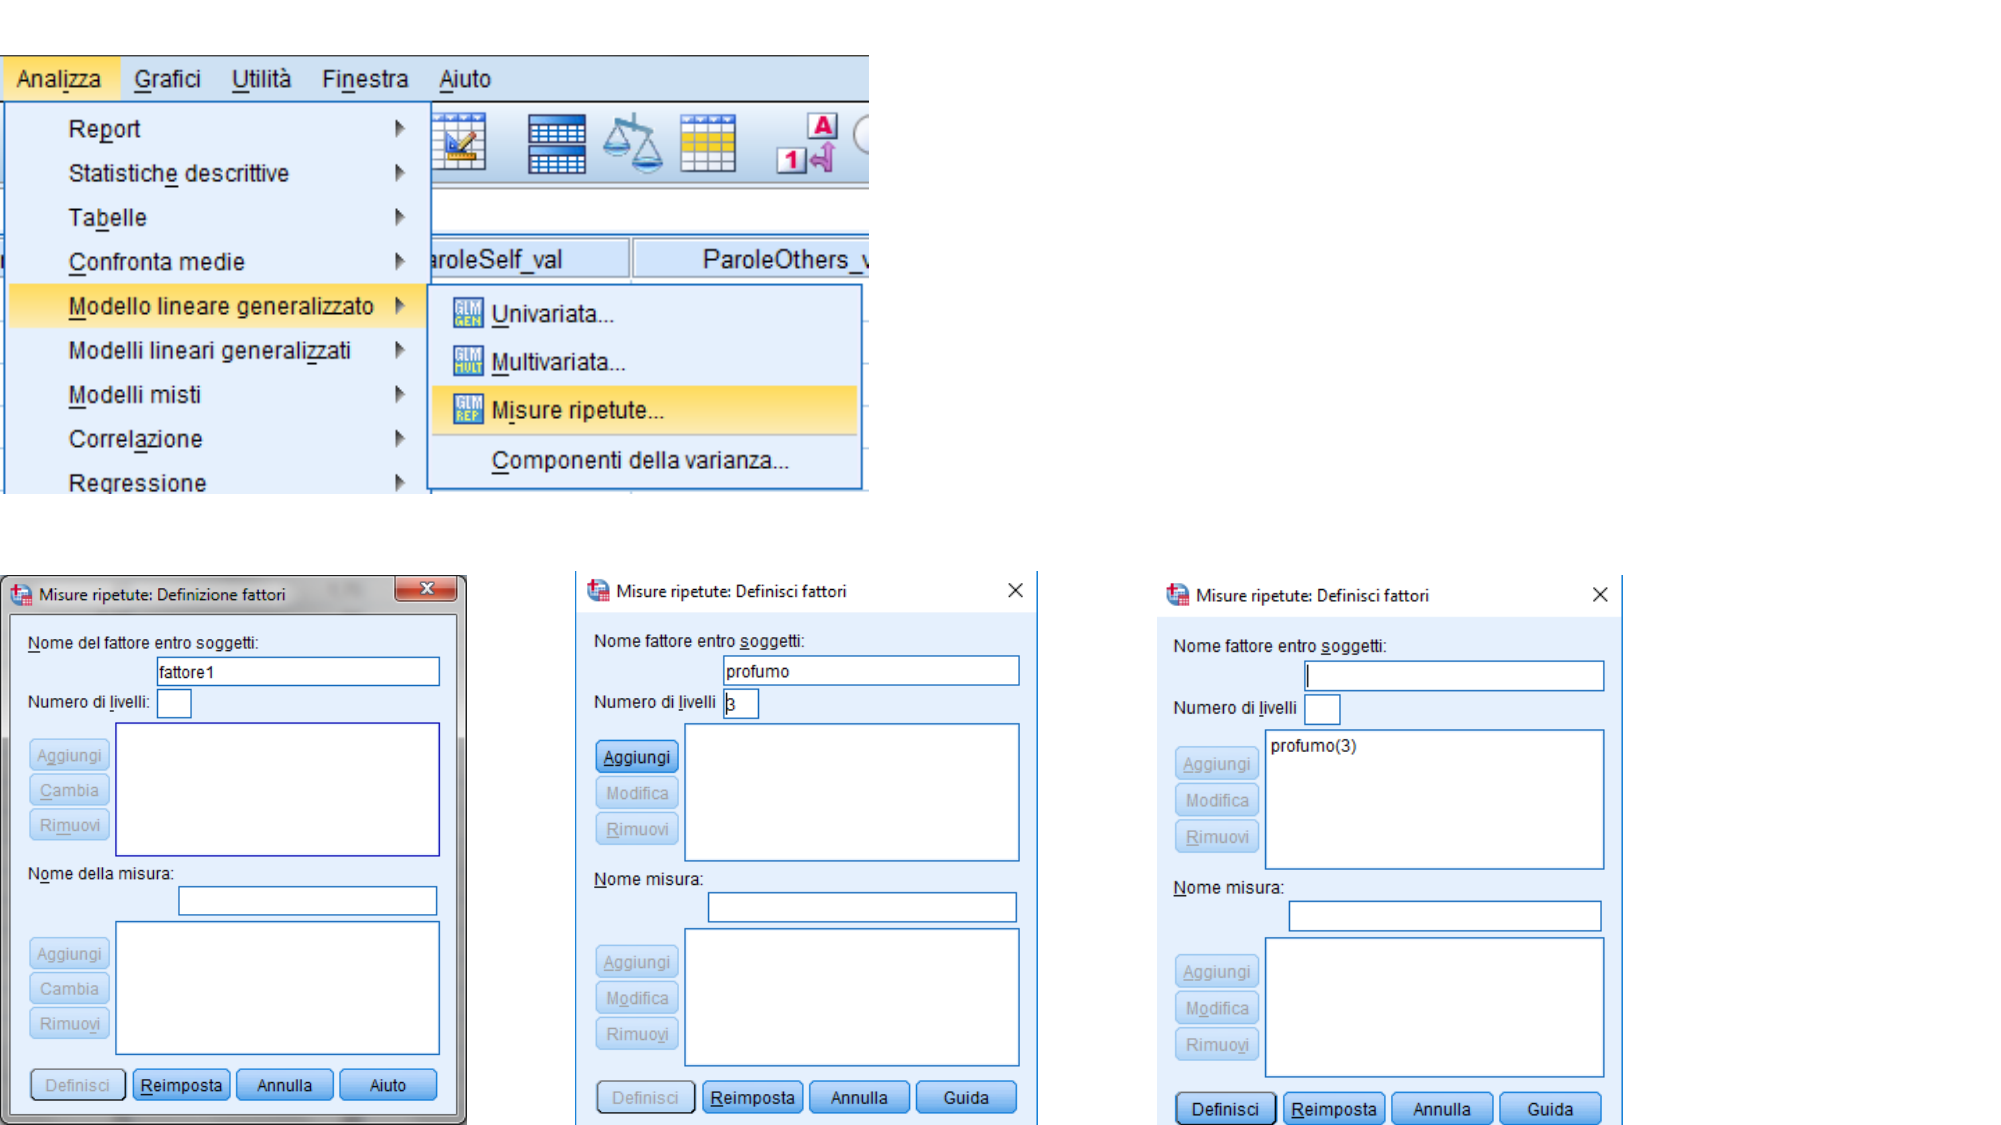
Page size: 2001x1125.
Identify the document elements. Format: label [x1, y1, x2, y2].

picture [1156, 575, 1623, 1125]
picture [0, 575, 467, 1125]
picture [0, 55, 869, 494]
picture [575, 571, 1038, 1125]
